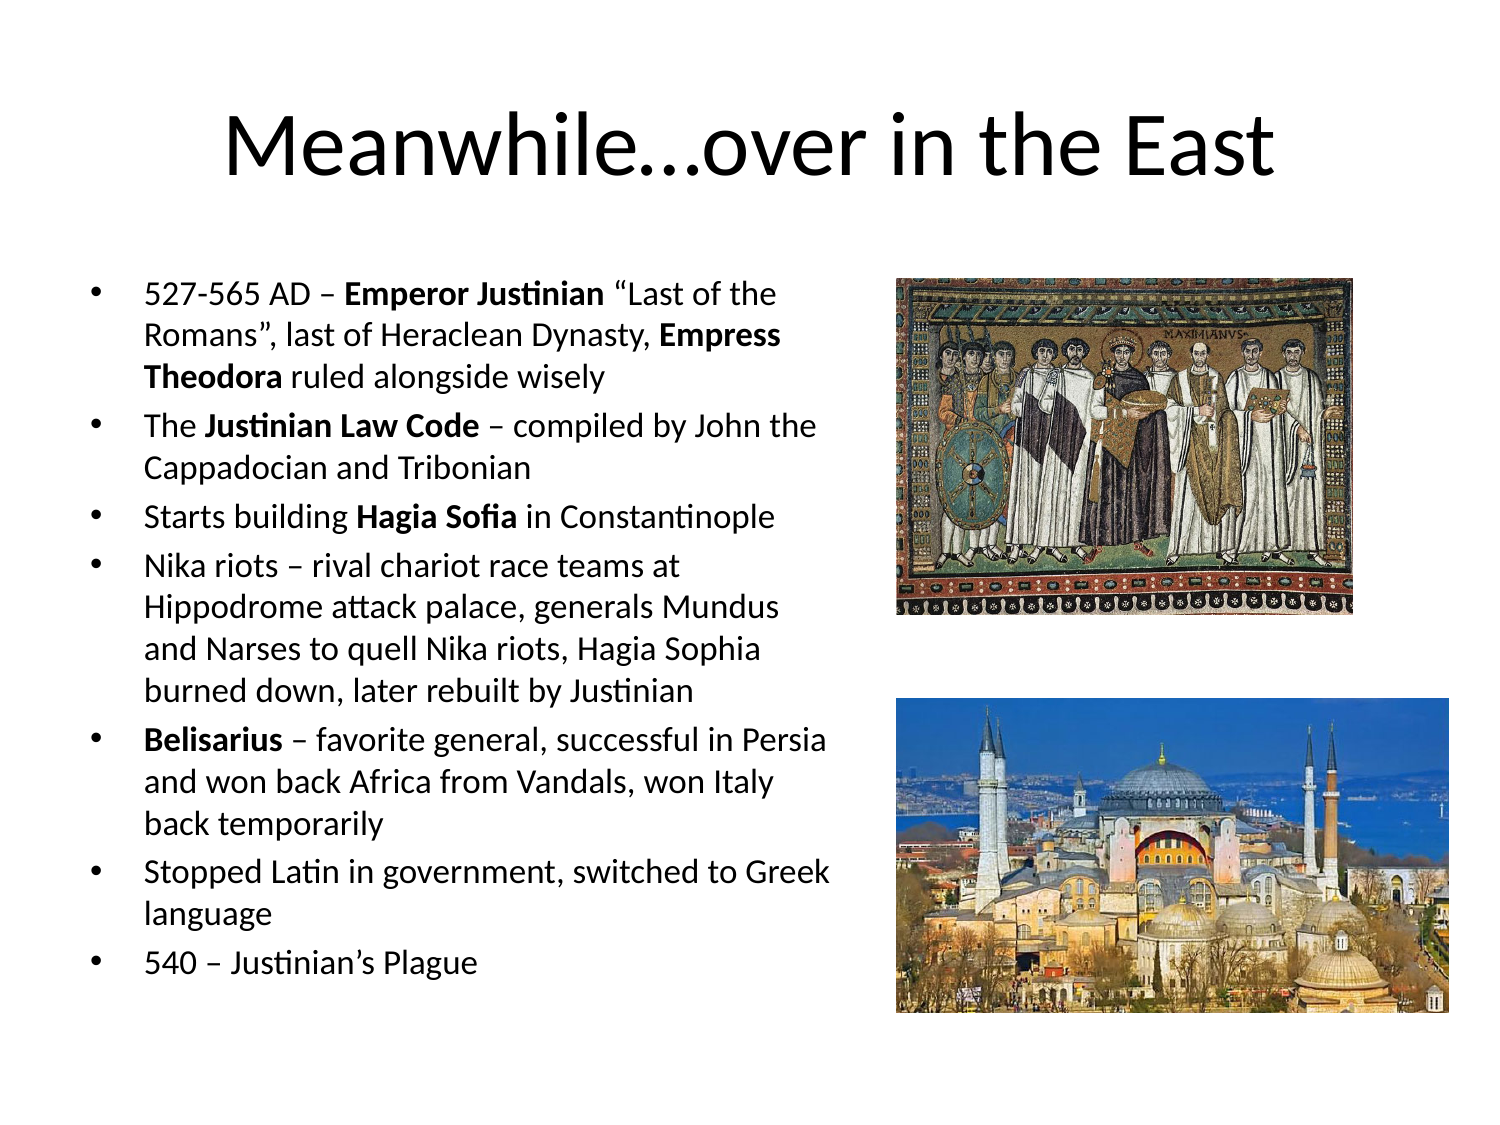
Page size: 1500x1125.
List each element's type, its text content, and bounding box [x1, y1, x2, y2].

picture [895, 698, 1449, 1013]
title Meanwhile…over in the East [75, 45, 1425, 233]
picture [895, 278, 1353, 615]
list 527-565 AD – Emperor Justinian “Last of the Romans”, last of Heraclean Dynasty, Empress Theodora ruled alongside wisely The Justinian Law Code – compiled by John the Cappadocian and Tribonian Starts building Hagia Sofia in Constantinople Nika riots – rival chariot race teams at Hippodrome attack palace, generals Mundus and Narses to quell Nika riots, Hagia Sophia burned down, later rebuilt by Justinian Belisarius – favorite general, successful in Persia and won back Africa from Vandals, won Italy back temporarily Stopped Latin in government, switched to Greek language 540 – Justinian’s Plague [75, 262, 850, 1005]
